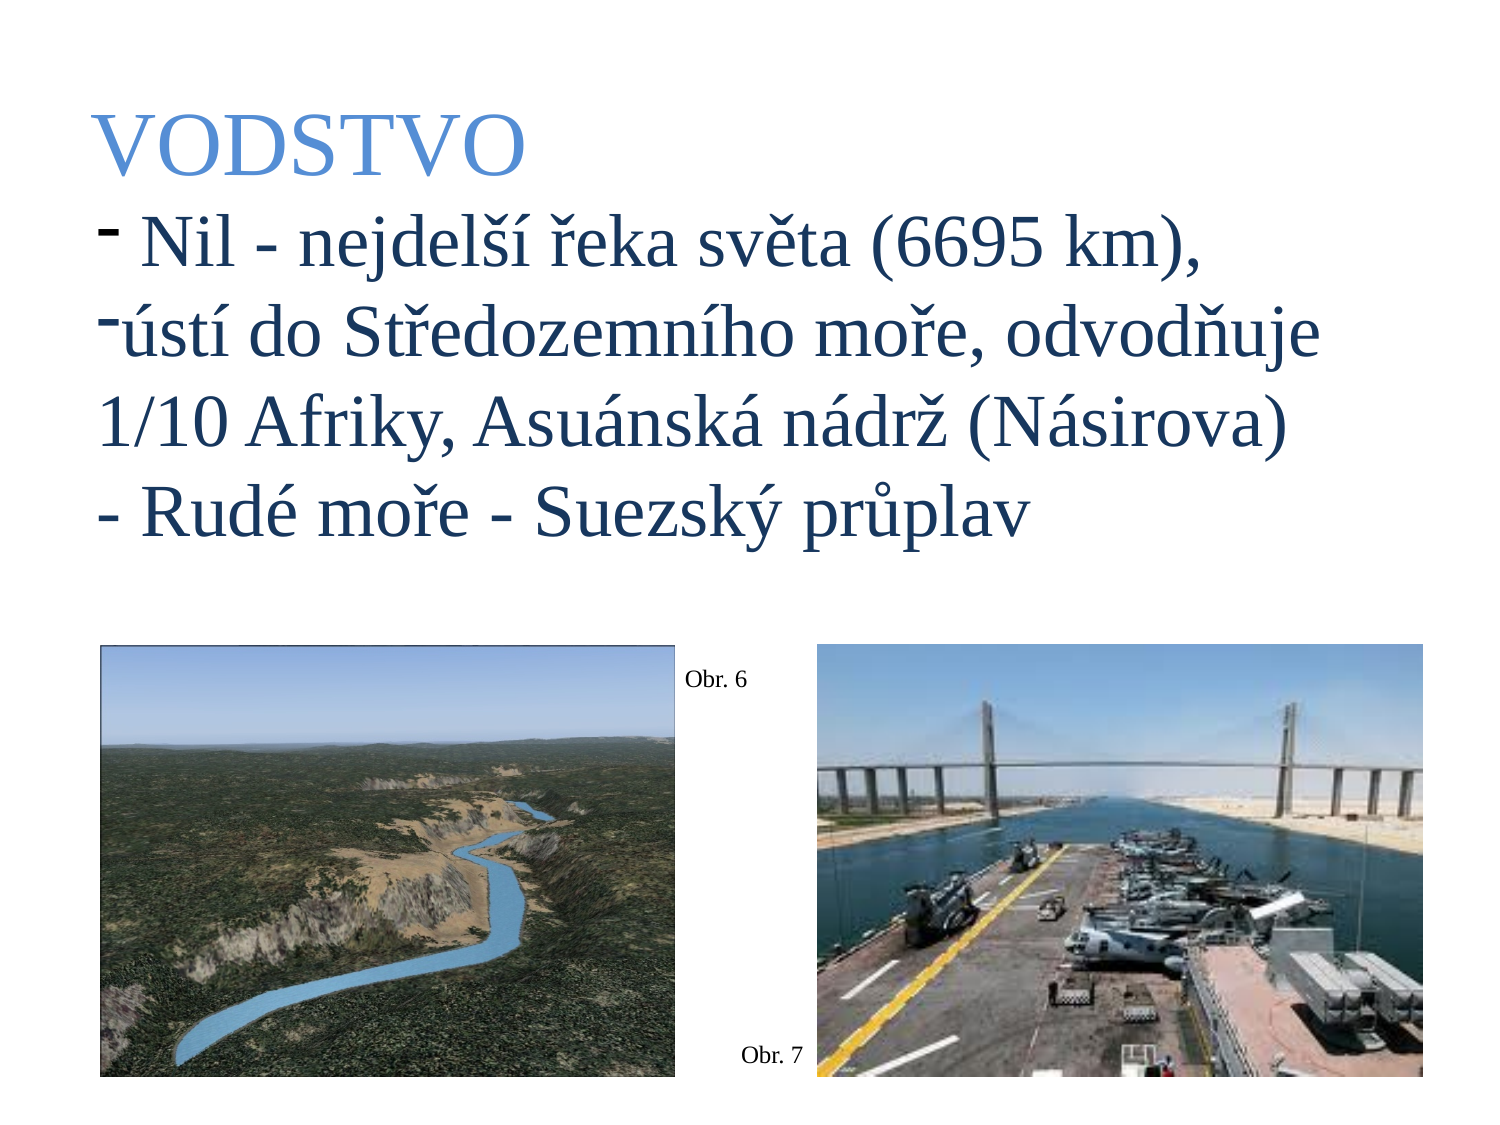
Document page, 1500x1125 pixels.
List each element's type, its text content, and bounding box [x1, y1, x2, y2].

text_box Obr. 6 [681, 655, 799, 700]
title VODSTVO [75, 45, 1425, 233]
picture [100, 645, 675, 1077]
text_box Obr. 7 [726, 1031, 810, 1076]
picture [817, 644, 1423, 1077]
text_box Nil - nejdelší řeka světa (6695 km), ústí do Středozemního moře, odvodňuje 1/10 Afriky, Asuánská nádrž (Násirova) - Rudé moře - Suezský průplav [81, 184, 1360, 605]
